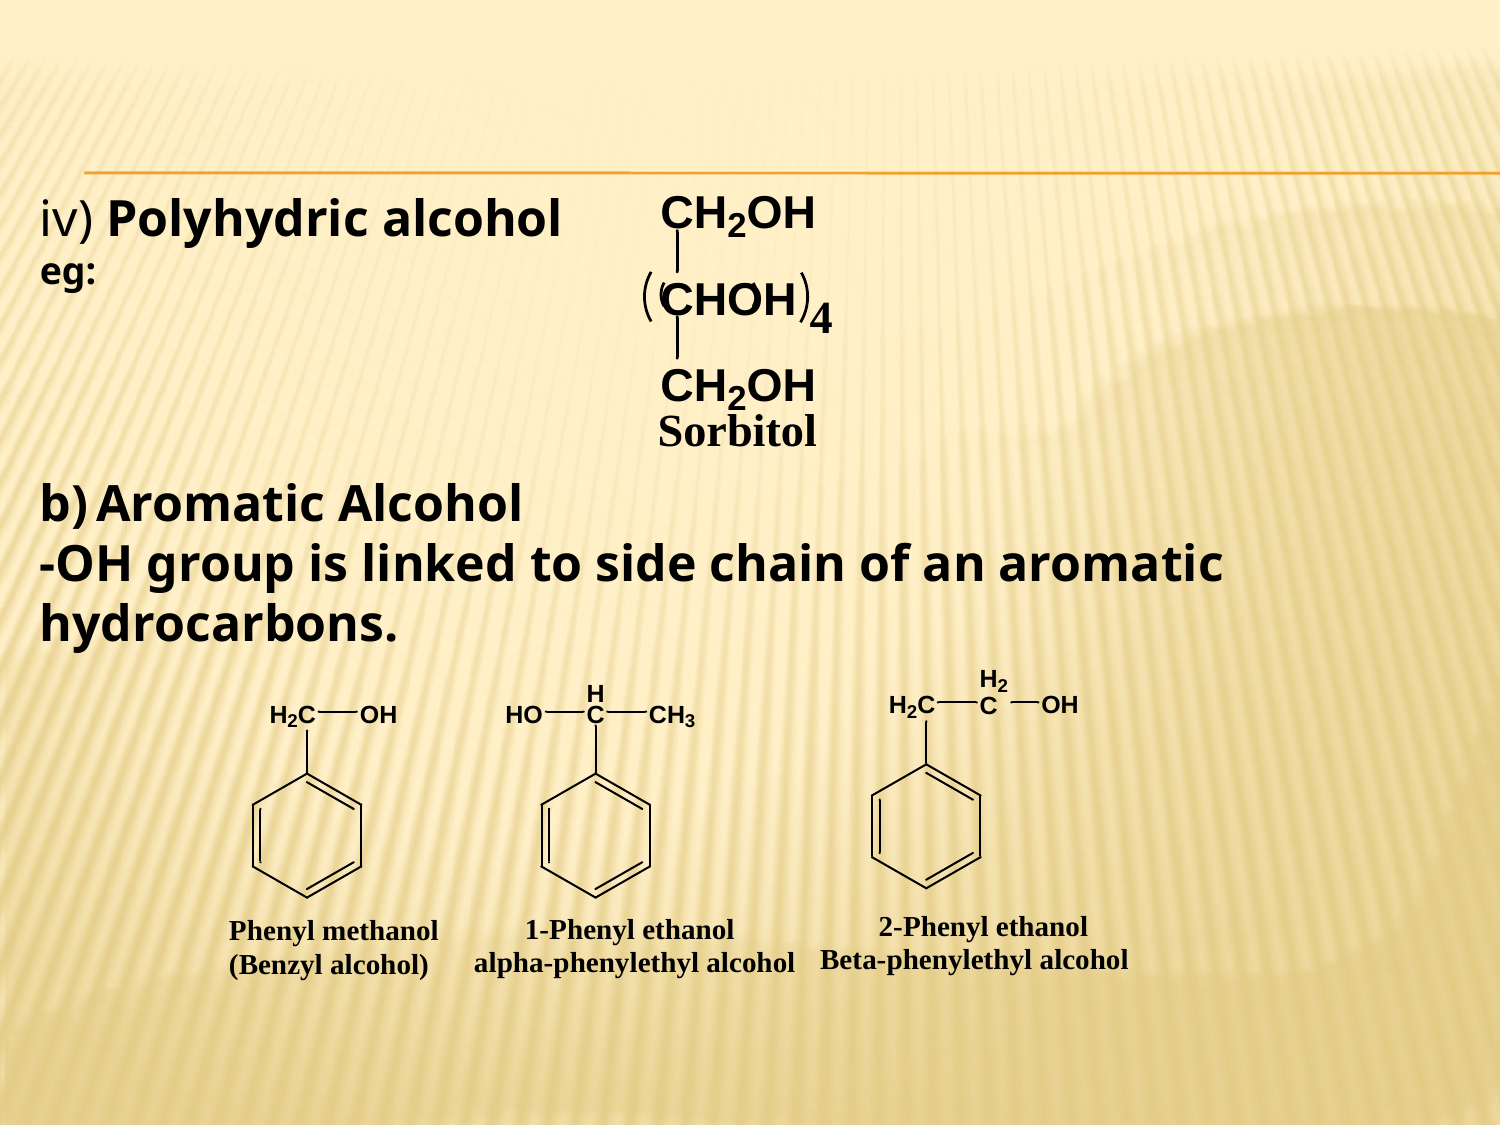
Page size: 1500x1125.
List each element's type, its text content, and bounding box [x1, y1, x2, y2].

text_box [224, 662, 1134, 986]
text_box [637, 183, 838, 465]
text_box iv) Polyhydric alcohol eg: Aromatic Alcohol -OH group is linked to side chain of an aromatic hydrocarbons. [24, 179, 1488, 1065]
